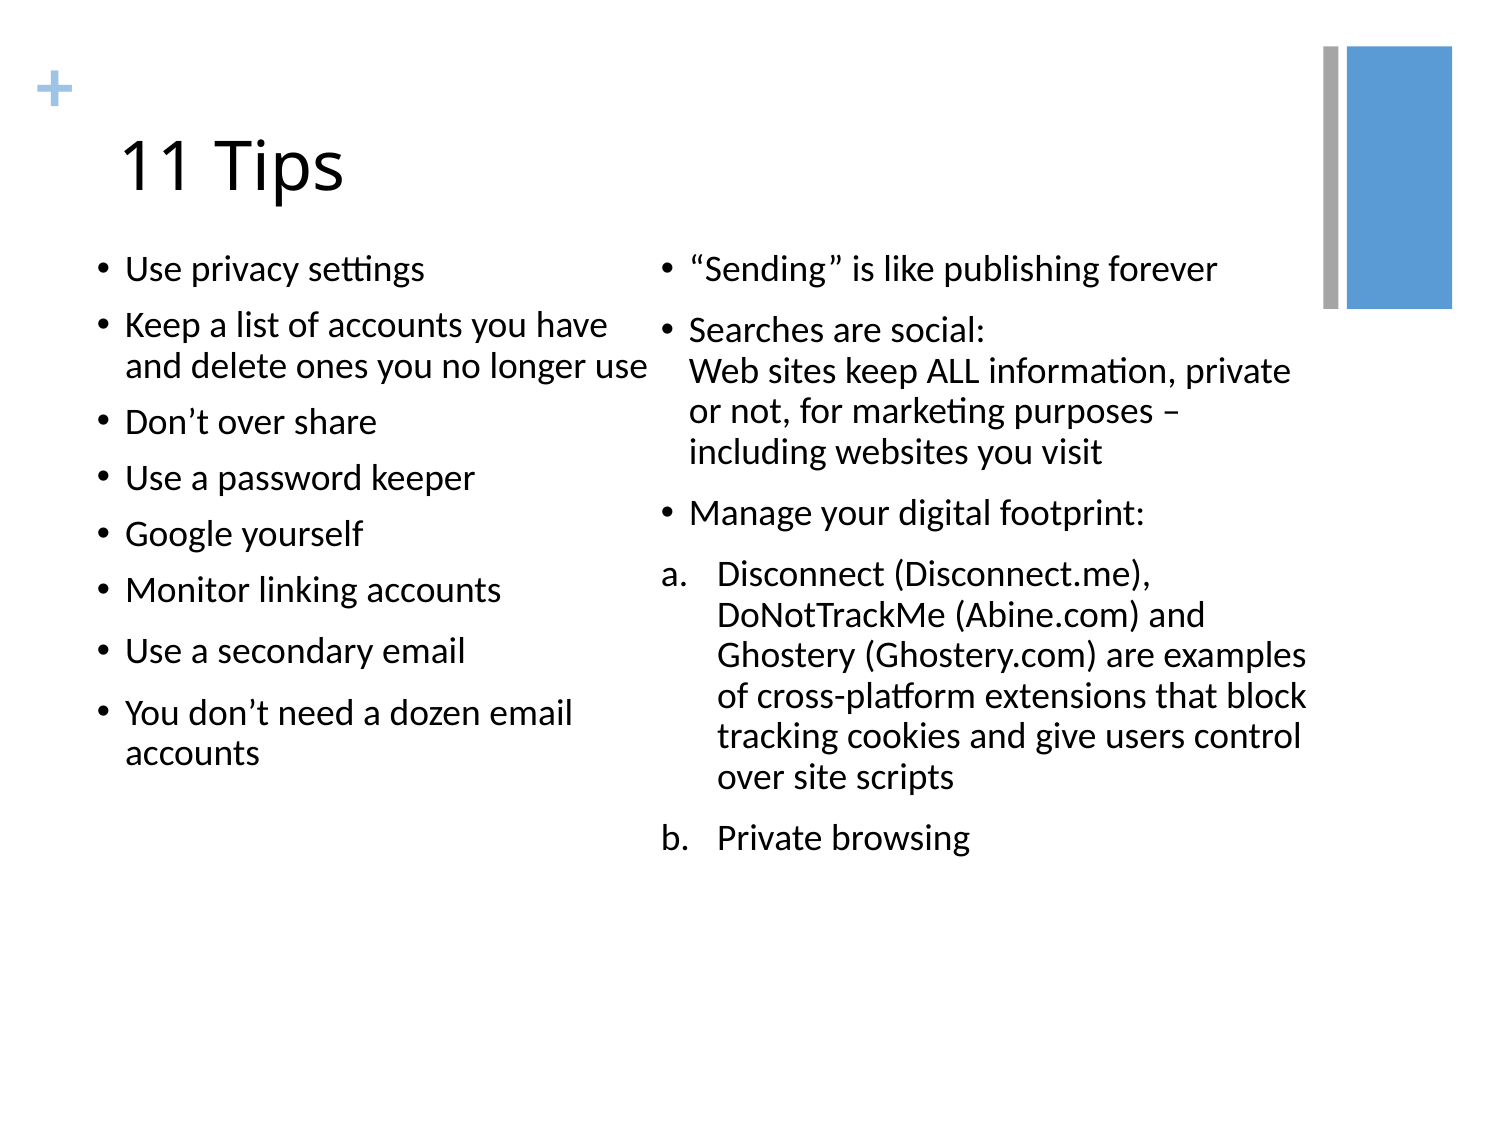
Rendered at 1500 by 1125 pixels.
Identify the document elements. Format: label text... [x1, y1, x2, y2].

title 11 Tips [103, 59, 1397, 278]
list “Sending” is like publishing forever Searches are social: Web sites keep ALL information, private or not, for marketing purposes – including websites you visit Manage your digital footprint: Disconnect (Disconnect.me), DoNotTrackMe (Abine.com) and Ghostery (Ghostery.com) are examples of cross-platform extensions that block tracking cookies and give users control over site scripts Private browsing [645, 241, 1337, 1005]
list Use privacy settings Keep a list of accounts you have and delete ones you no longer use Don’t over share Use a password keeper Google yourself Monitor linking accounts Use a secondary email You don’t need a dozen email accounts [81, 241, 645, 985]
